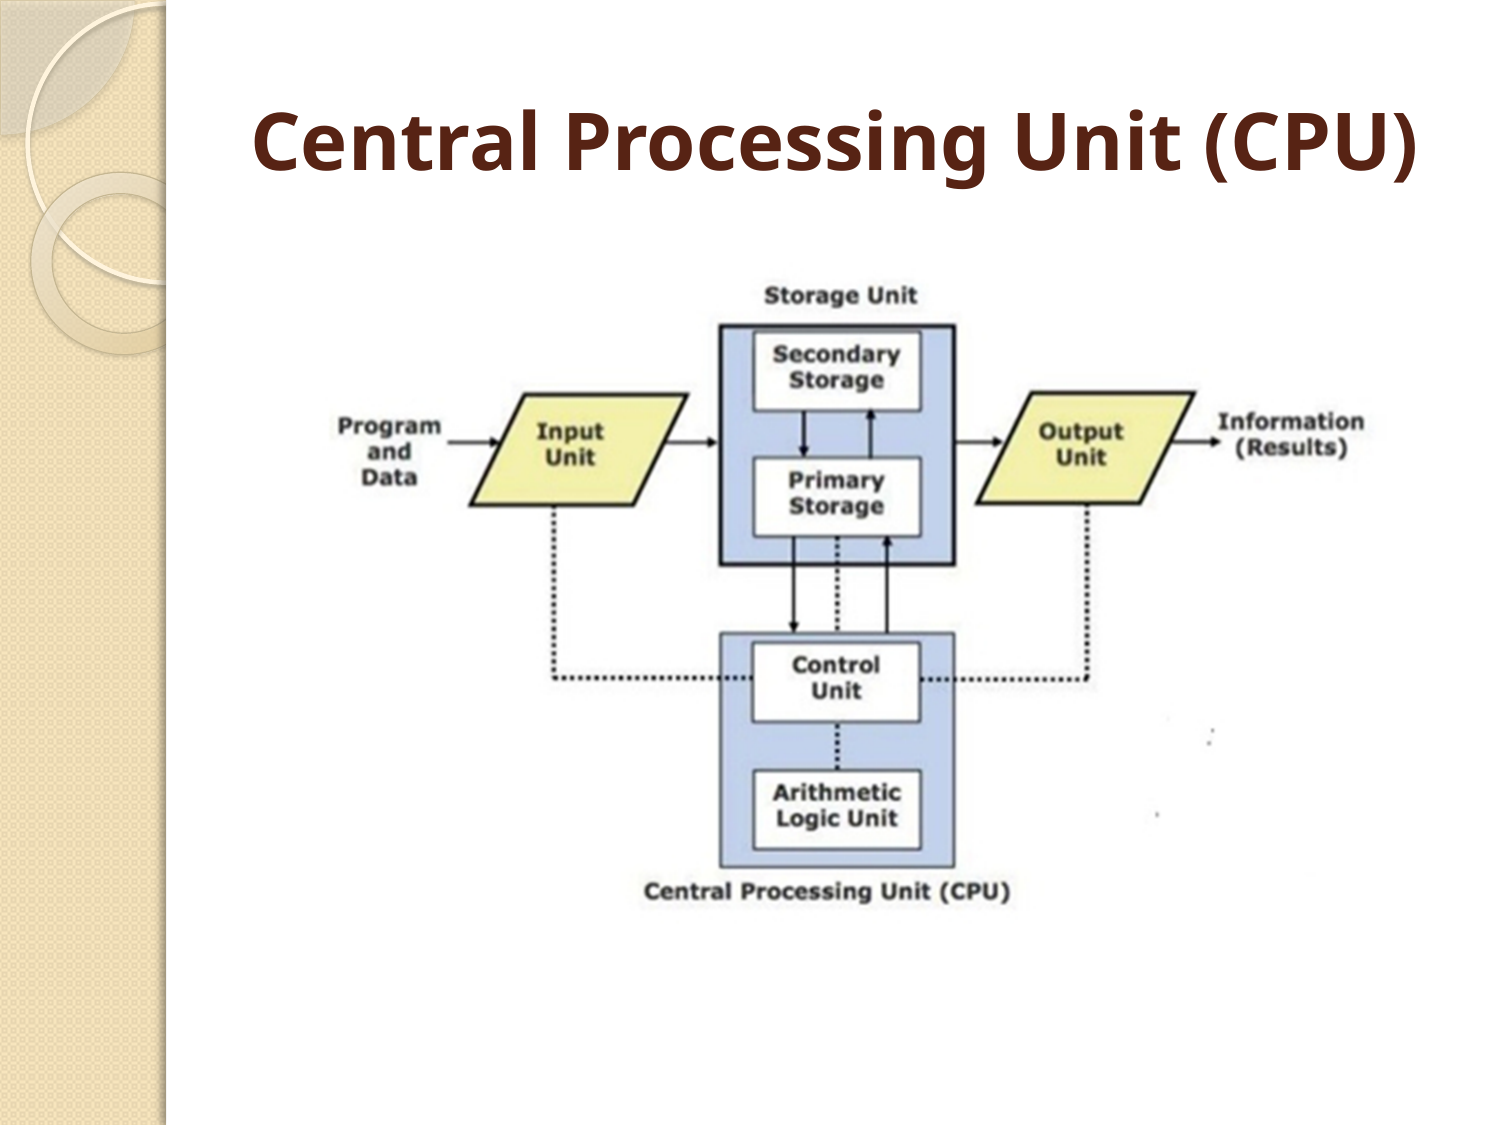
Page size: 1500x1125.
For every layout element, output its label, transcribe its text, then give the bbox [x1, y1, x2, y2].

title Central Processing Unit (CPU) [235, 45, 1466, 233]
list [287, 262, 1414, 1001]
